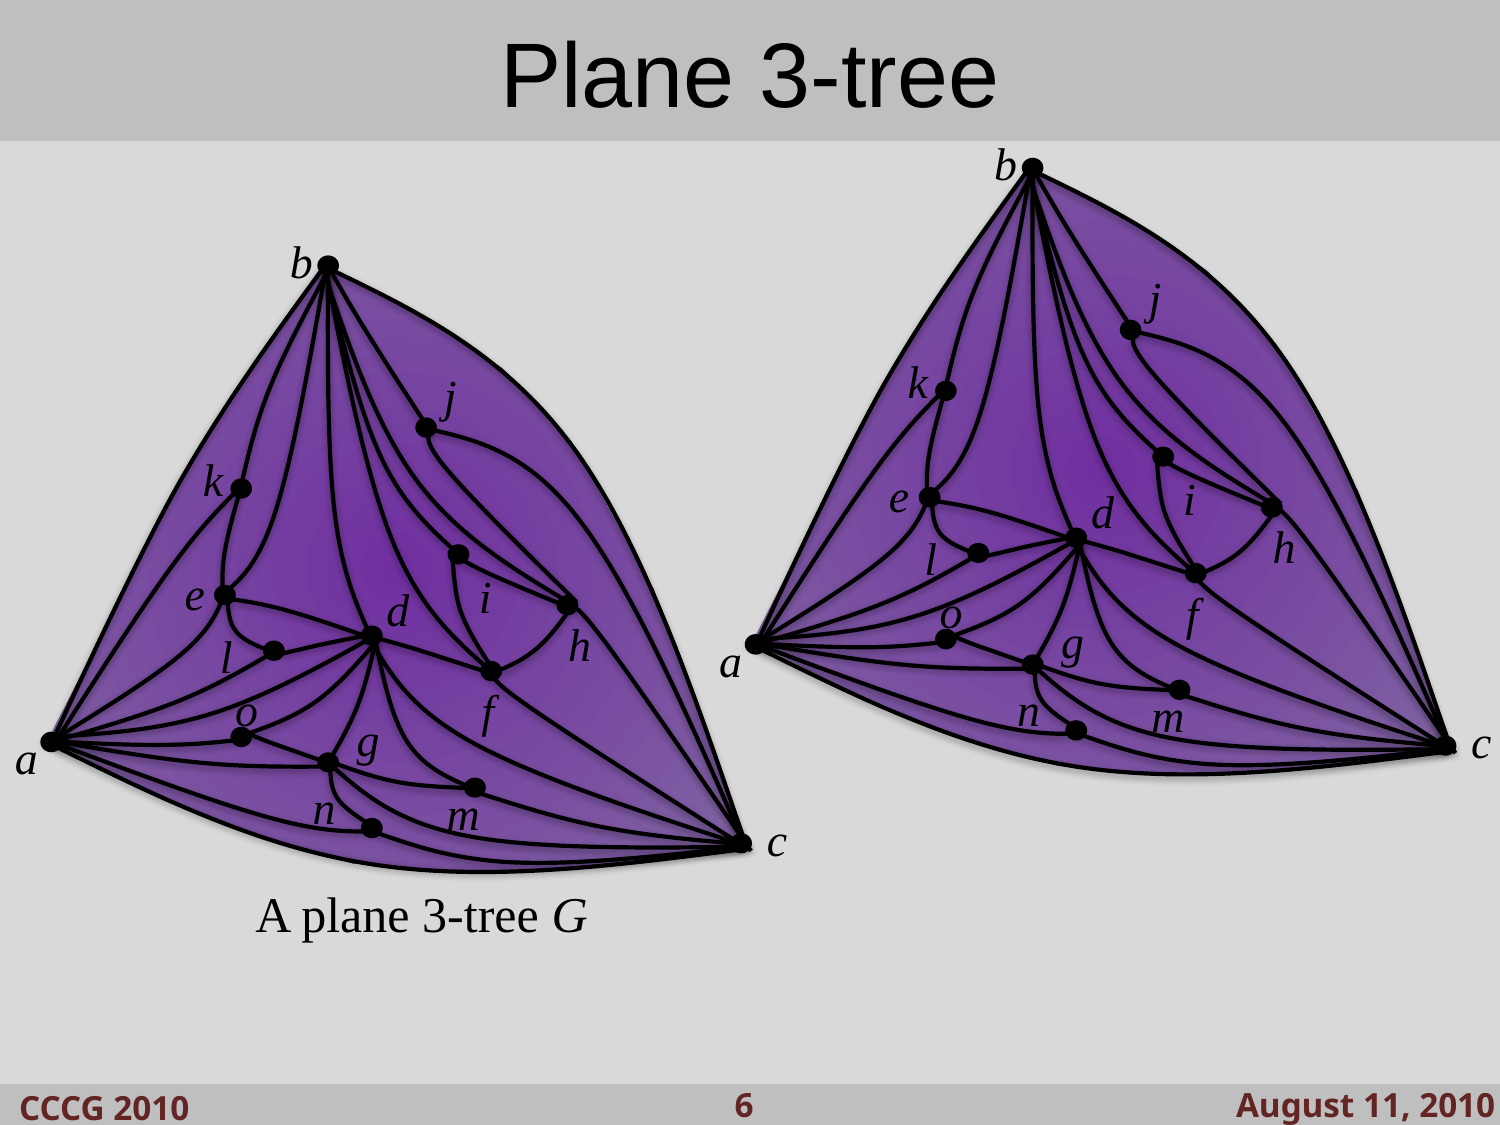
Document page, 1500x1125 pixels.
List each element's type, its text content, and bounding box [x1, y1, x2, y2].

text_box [704, 126, 1500, 785]
text_box A plane 3-tree G [29, 842, 814, 985]
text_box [0, 1078, 1500, 1125]
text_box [0, 224, 796, 883]
text_box Plane 3-tree [0, 0, 1500, 143]
